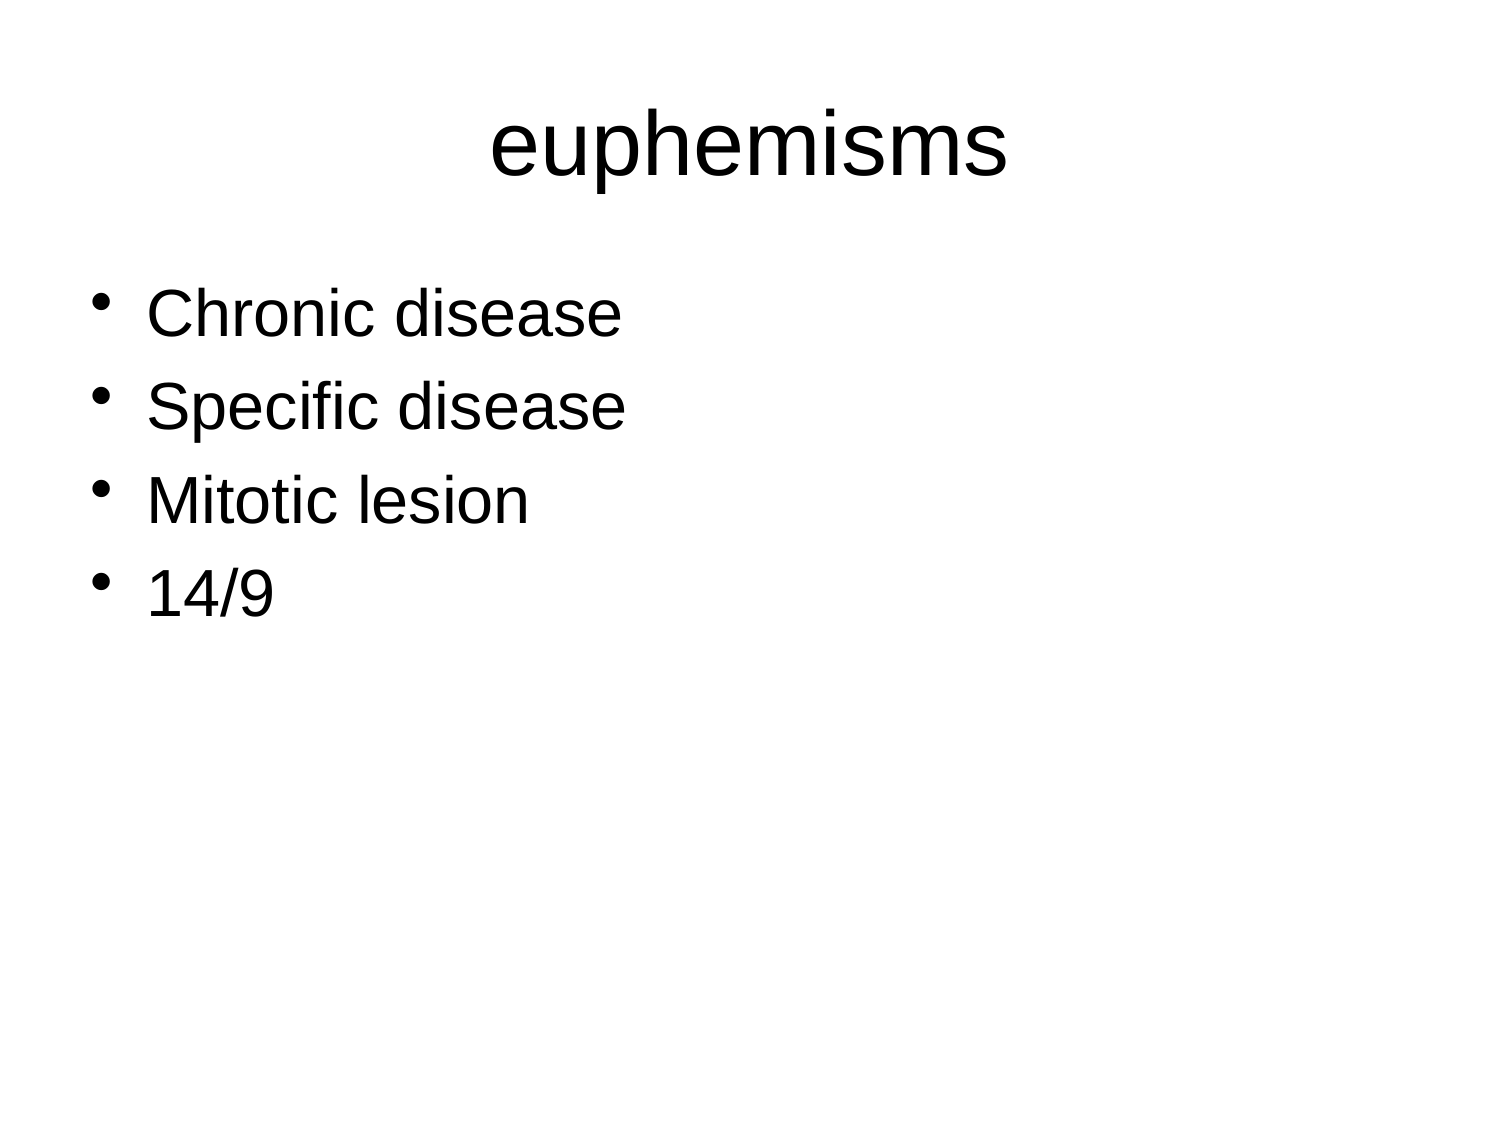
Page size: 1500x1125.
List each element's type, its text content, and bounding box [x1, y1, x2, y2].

title euphemisms [74, 44, 1426, 233]
list Chronic disease Specific disease Mitotic lesion 14/9 [74, 262, 1426, 1006]
